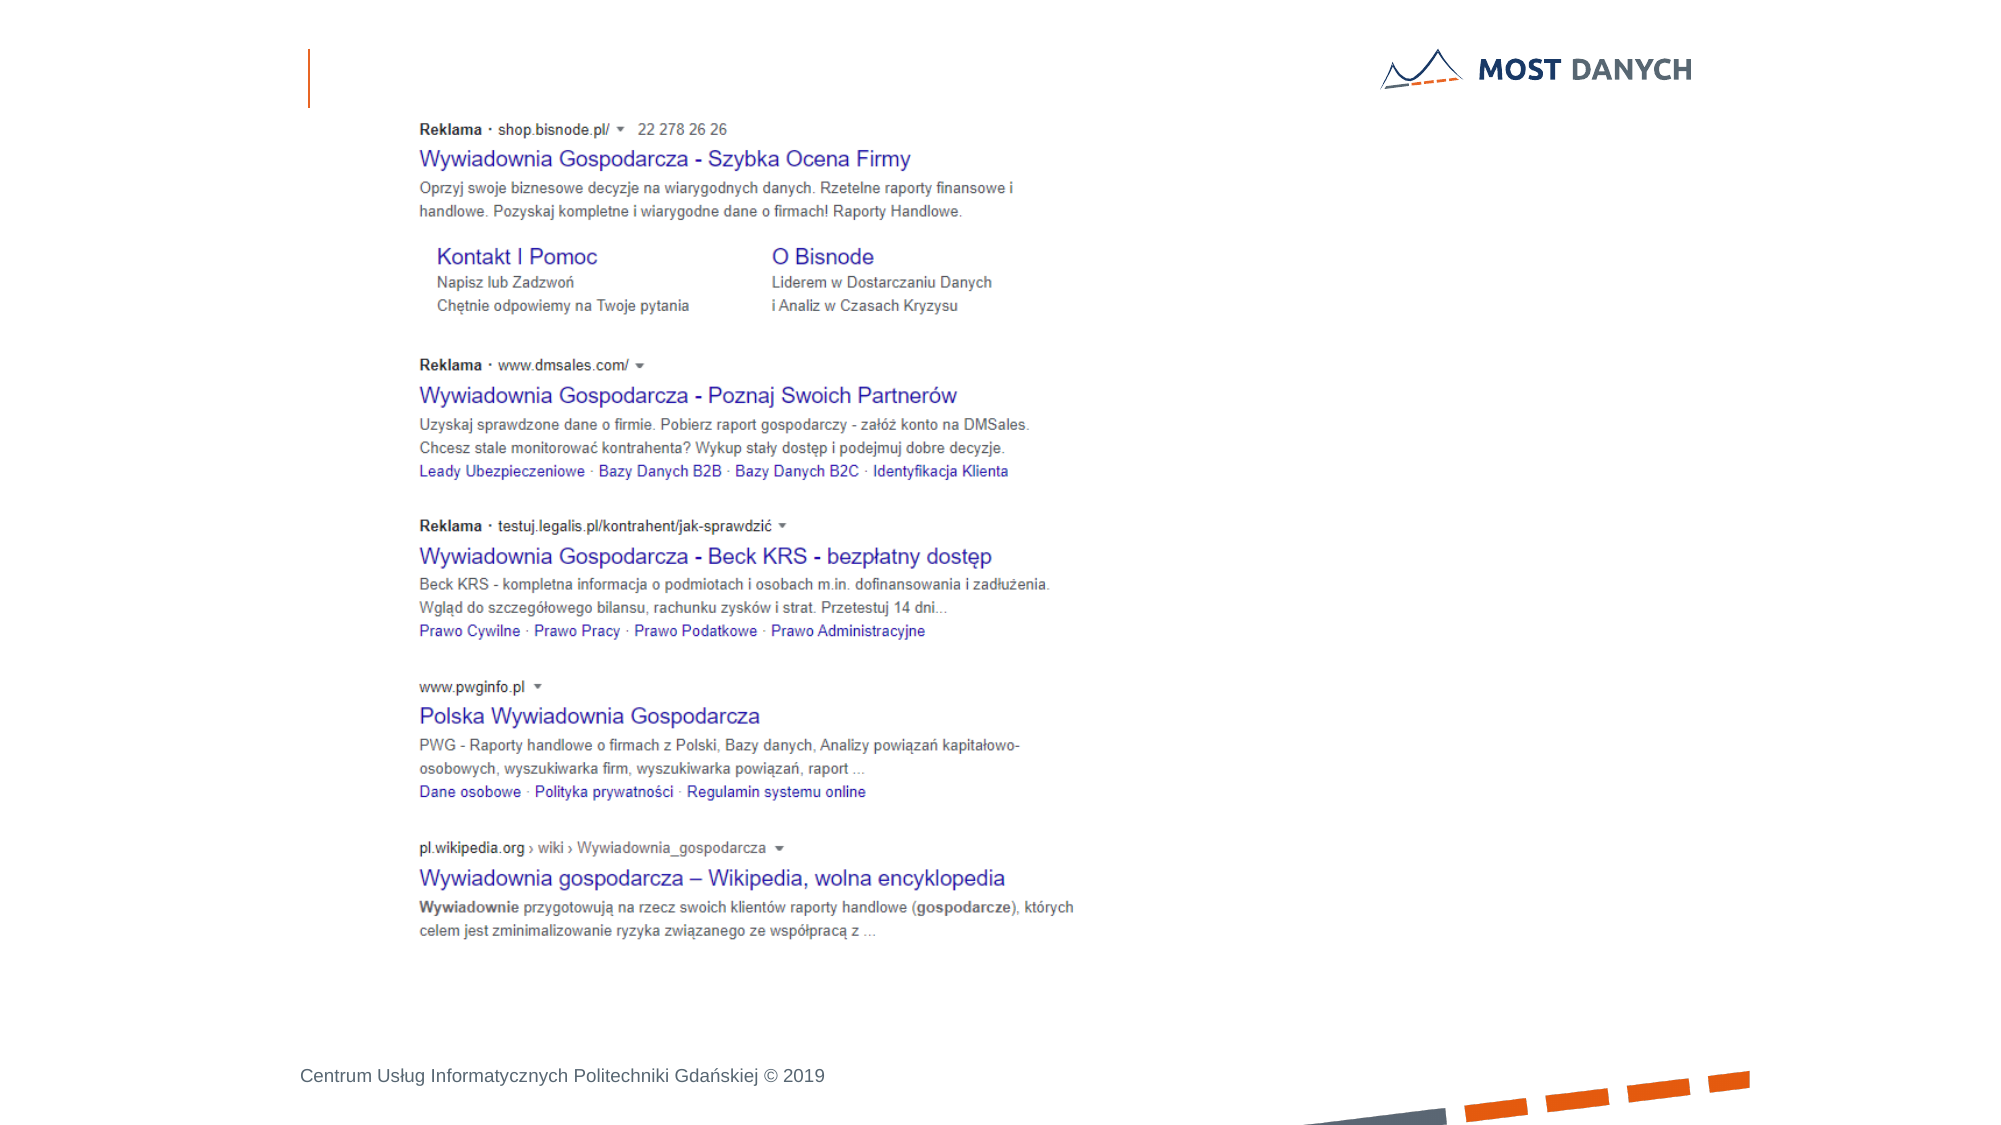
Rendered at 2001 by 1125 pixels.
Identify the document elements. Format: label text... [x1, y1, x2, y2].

text_box Centrum Usług Informatycznych Politechniki Gdańskiej © 2019 [285, 1049, 1095, 1094]
picture [1298, 1065, 1751, 1125]
picture [415, 107, 1131, 972]
picture [1379, 47, 1692, 91]
